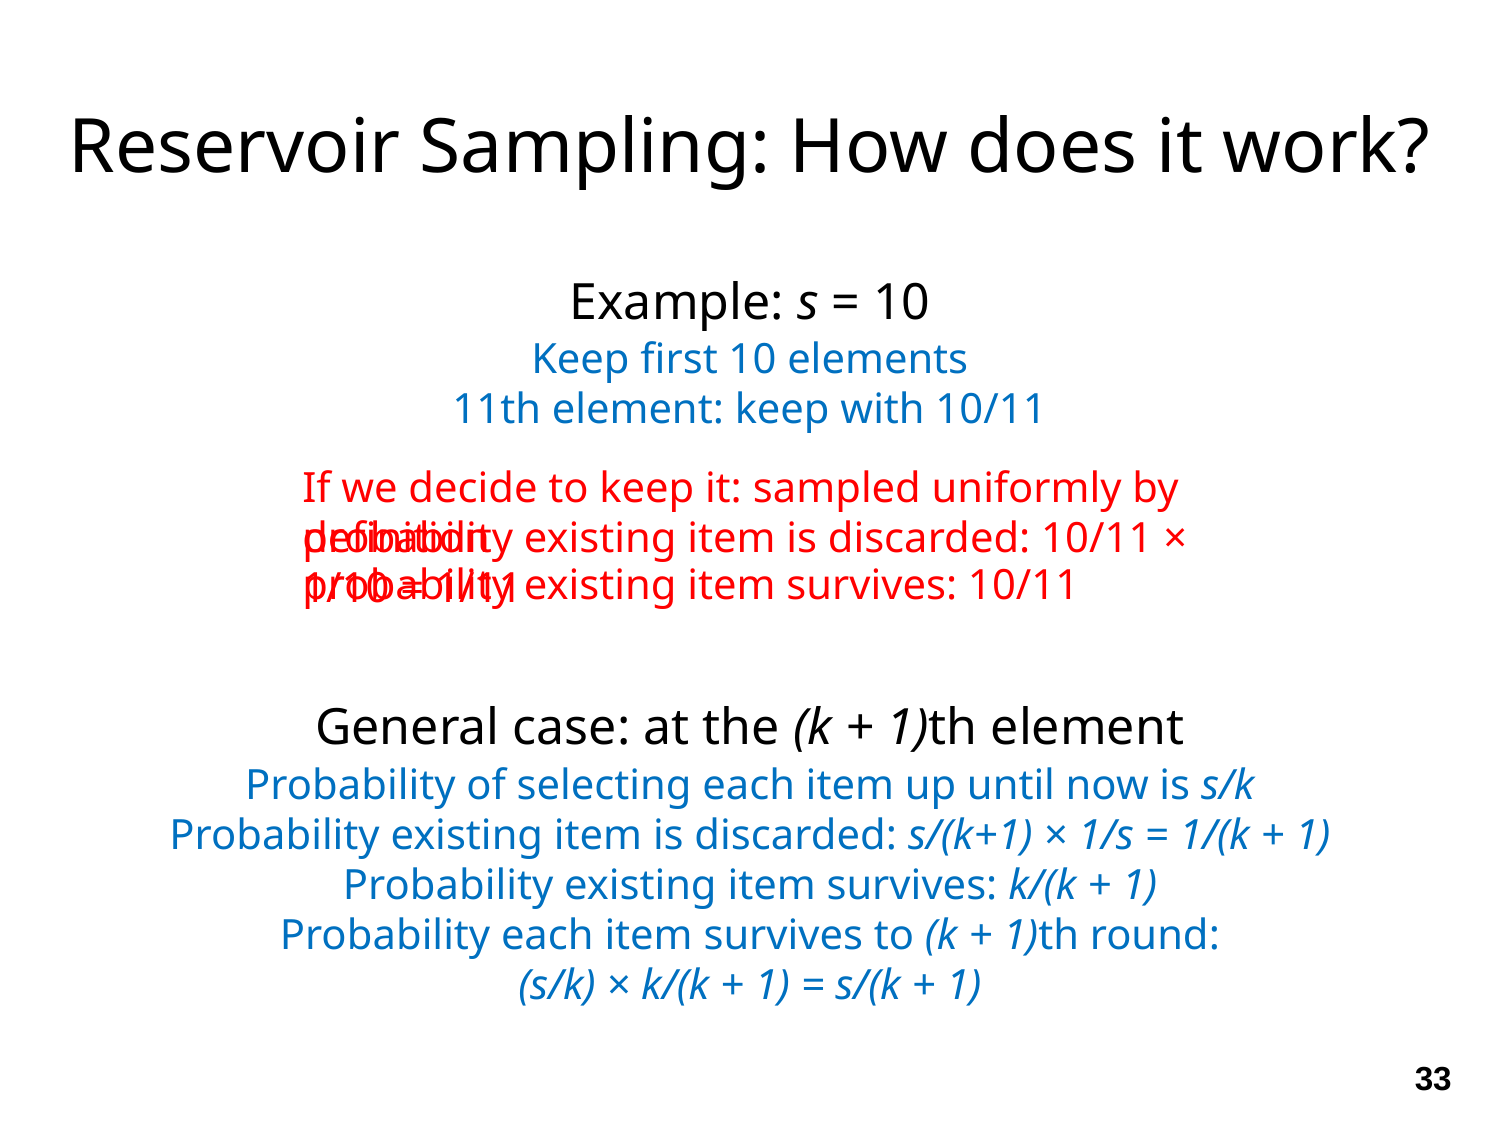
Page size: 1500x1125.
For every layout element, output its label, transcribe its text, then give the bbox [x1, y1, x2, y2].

text_box Keep first 10 elements 11th element: keep with 10/11 [0, 324, 1500, 440]
text_box If we decide to keep it: sampled uniformly by definition [287, 453, 1300, 503]
text_box probability existing item is discarded: 10/11 × 1/10 = 1/11 [287, 503, 1300, 550]
text_box probability existing item survives: 10/11 [287, 550, 1300, 616]
text_box General case: at the (k + 1)th element [0, 687, 1500, 750]
text_box Example: s = 10 [0, 262, 1500, 324]
text_box Probability of selecting each item up until now is s/k Probability existing item is discarded: s/(k+1) × 1/s = 1/(k + 1) Probability existing item survives: k/(k + 1) Probability each item survives to (k + 1)th round: (s/k) × k/(k + 1) = s/(k + 1) [0, 750, 1500, 1015]
slide_number 33 [1400, 1050, 1488, 1110]
text_box Reservoir Sampling: How does it work? [0, 90, 1500, 203]
